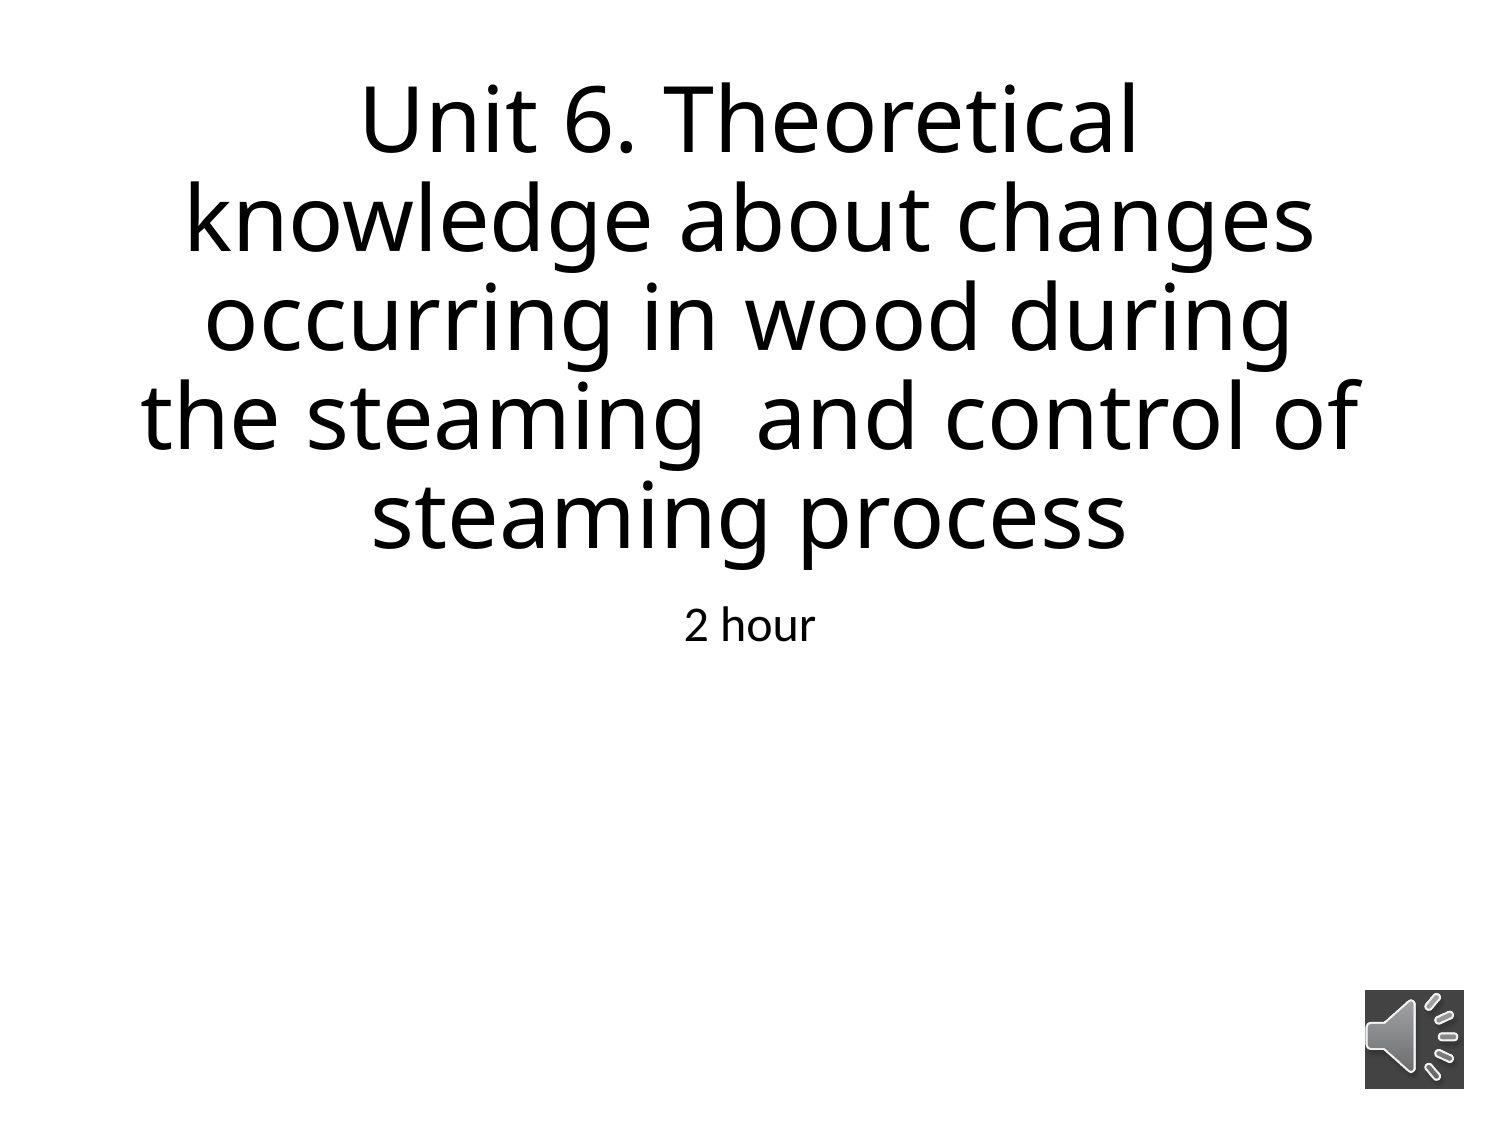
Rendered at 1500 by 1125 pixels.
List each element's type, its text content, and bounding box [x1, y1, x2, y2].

subtitle 2 hour [187, 590, 1313, 863]
title Unit 6. Theoretical knowledge about changes occurring in wood during the steaming and control of steaming process [112, 184, 1388, 576]
picture [1364, 989, 1465, 1090]
